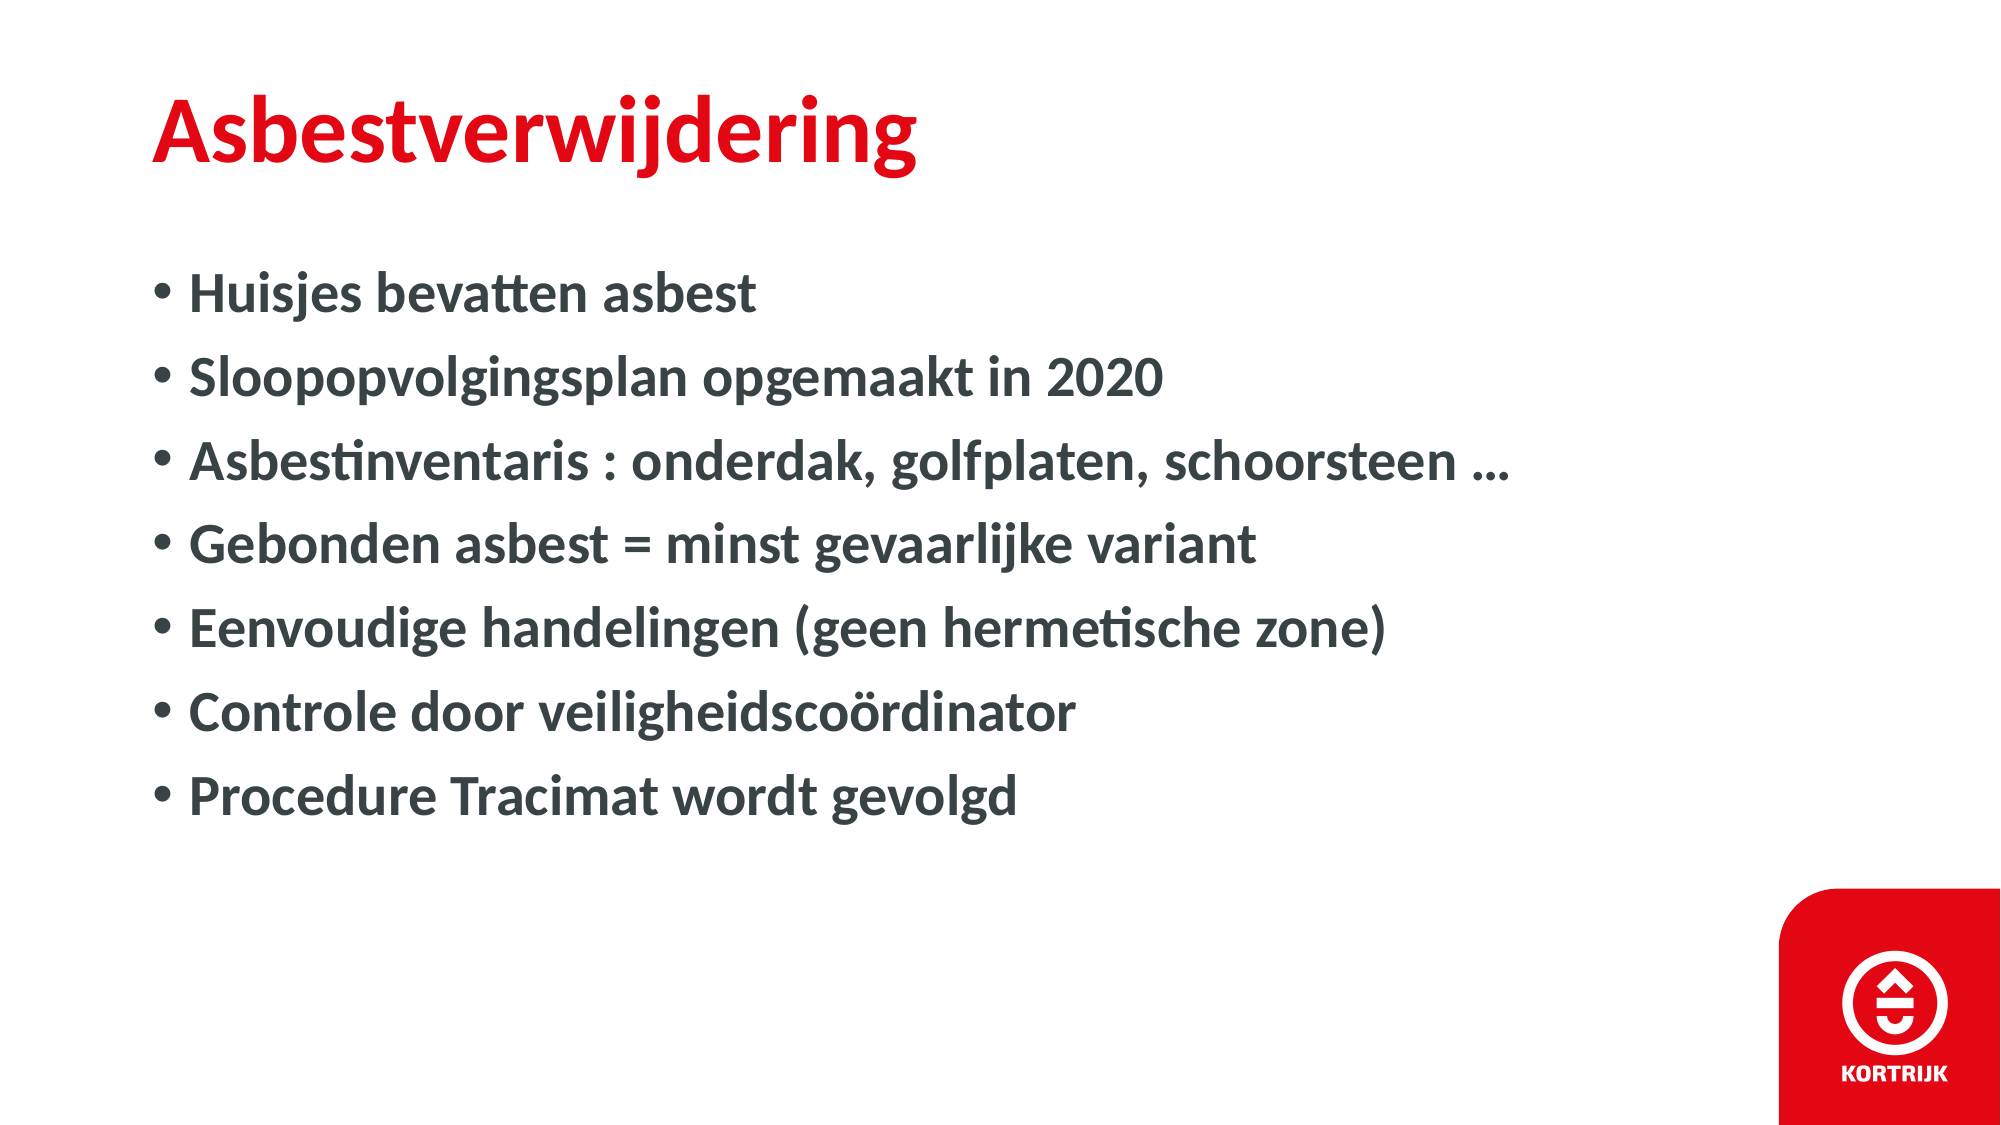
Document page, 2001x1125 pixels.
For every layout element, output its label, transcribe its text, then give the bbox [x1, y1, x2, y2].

list Huisjes bevatten asbest Sloopopvolgingsplan opgemaakt in 2020 Asbestinventaris : onderdak, golfplaten, schoorsteen … Gebonden asbest = minst gevaarlijke variant Eenvoudige handelingen (geen hermetische zone) Controle door veiligheidscoördinator Procedure Tracimat wordt gevolgd [137, 254, 1863, 1081]
picture [1829, 935, 1961, 1097]
title Asbestverwijdering [137, 75, 1603, 187]
